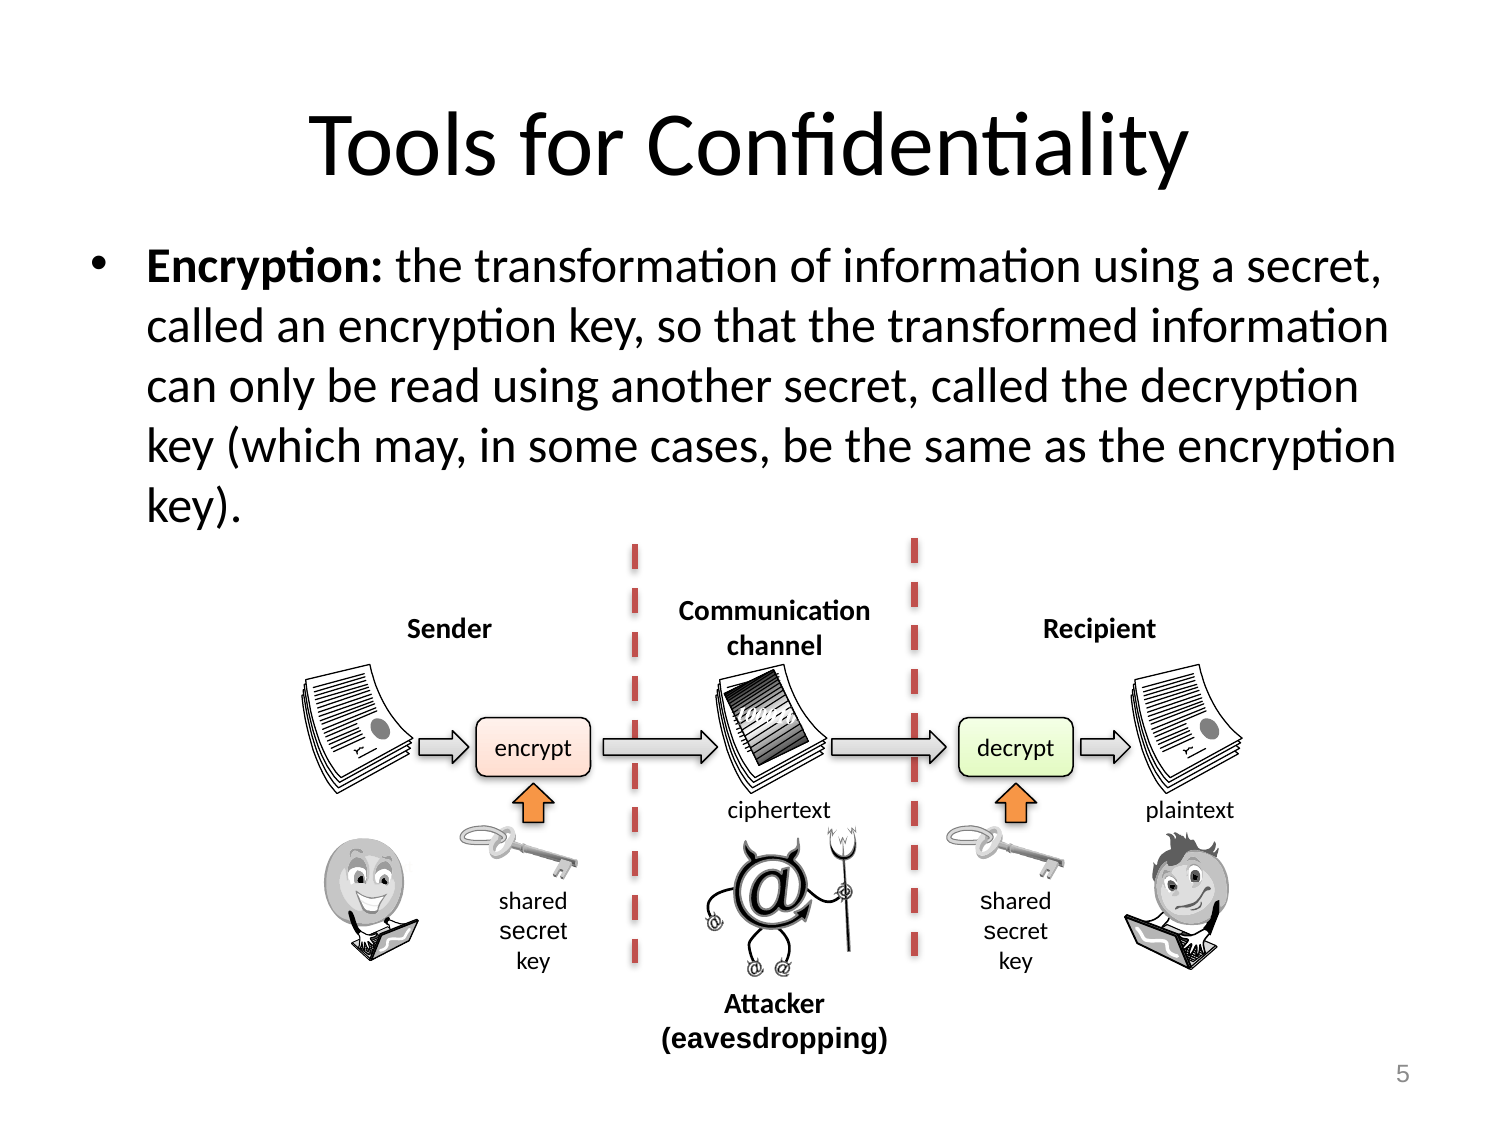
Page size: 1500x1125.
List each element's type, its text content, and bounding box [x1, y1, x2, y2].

title Tools for Confidentiality [75, 45, 1425, 224]
list Encryption: the transformation of information using a secret, called an encryption key, so that the transformed information can only be read using another secret, called the decryption key (which may, in some cases, be the same as the encryption key). [75, 224, 1425, 763]
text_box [300, 537, 1251, 1063]
slide_number 5 [1074, 1042, 1425, 1103]
